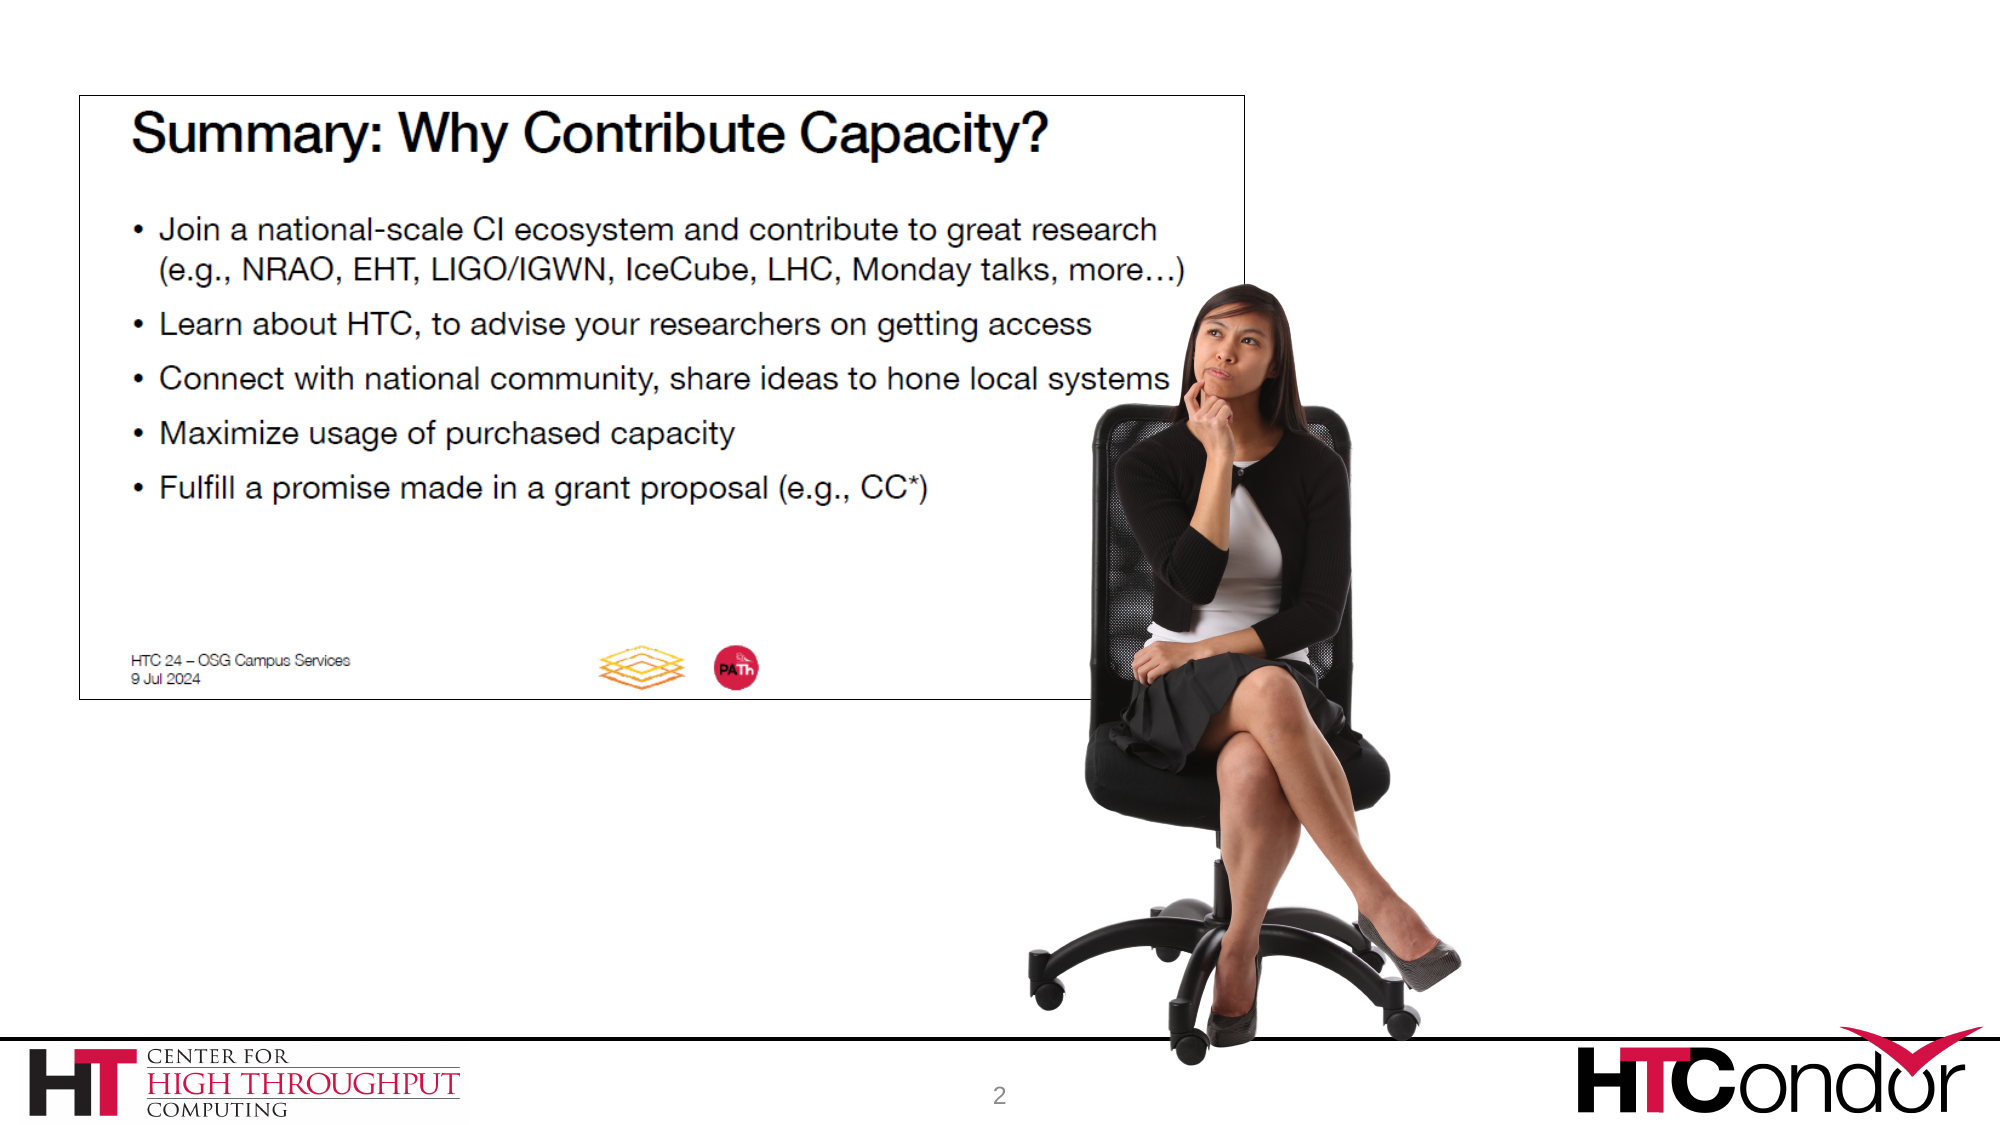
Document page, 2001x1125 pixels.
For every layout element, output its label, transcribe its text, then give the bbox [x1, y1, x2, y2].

slide_number 2 [766, 1065, 1234, 1125]
picture [79, 95, 1464, 1066]
picture [1573, 1025, 1988, 1119]
picture [20, 1041, 469, 1125]
